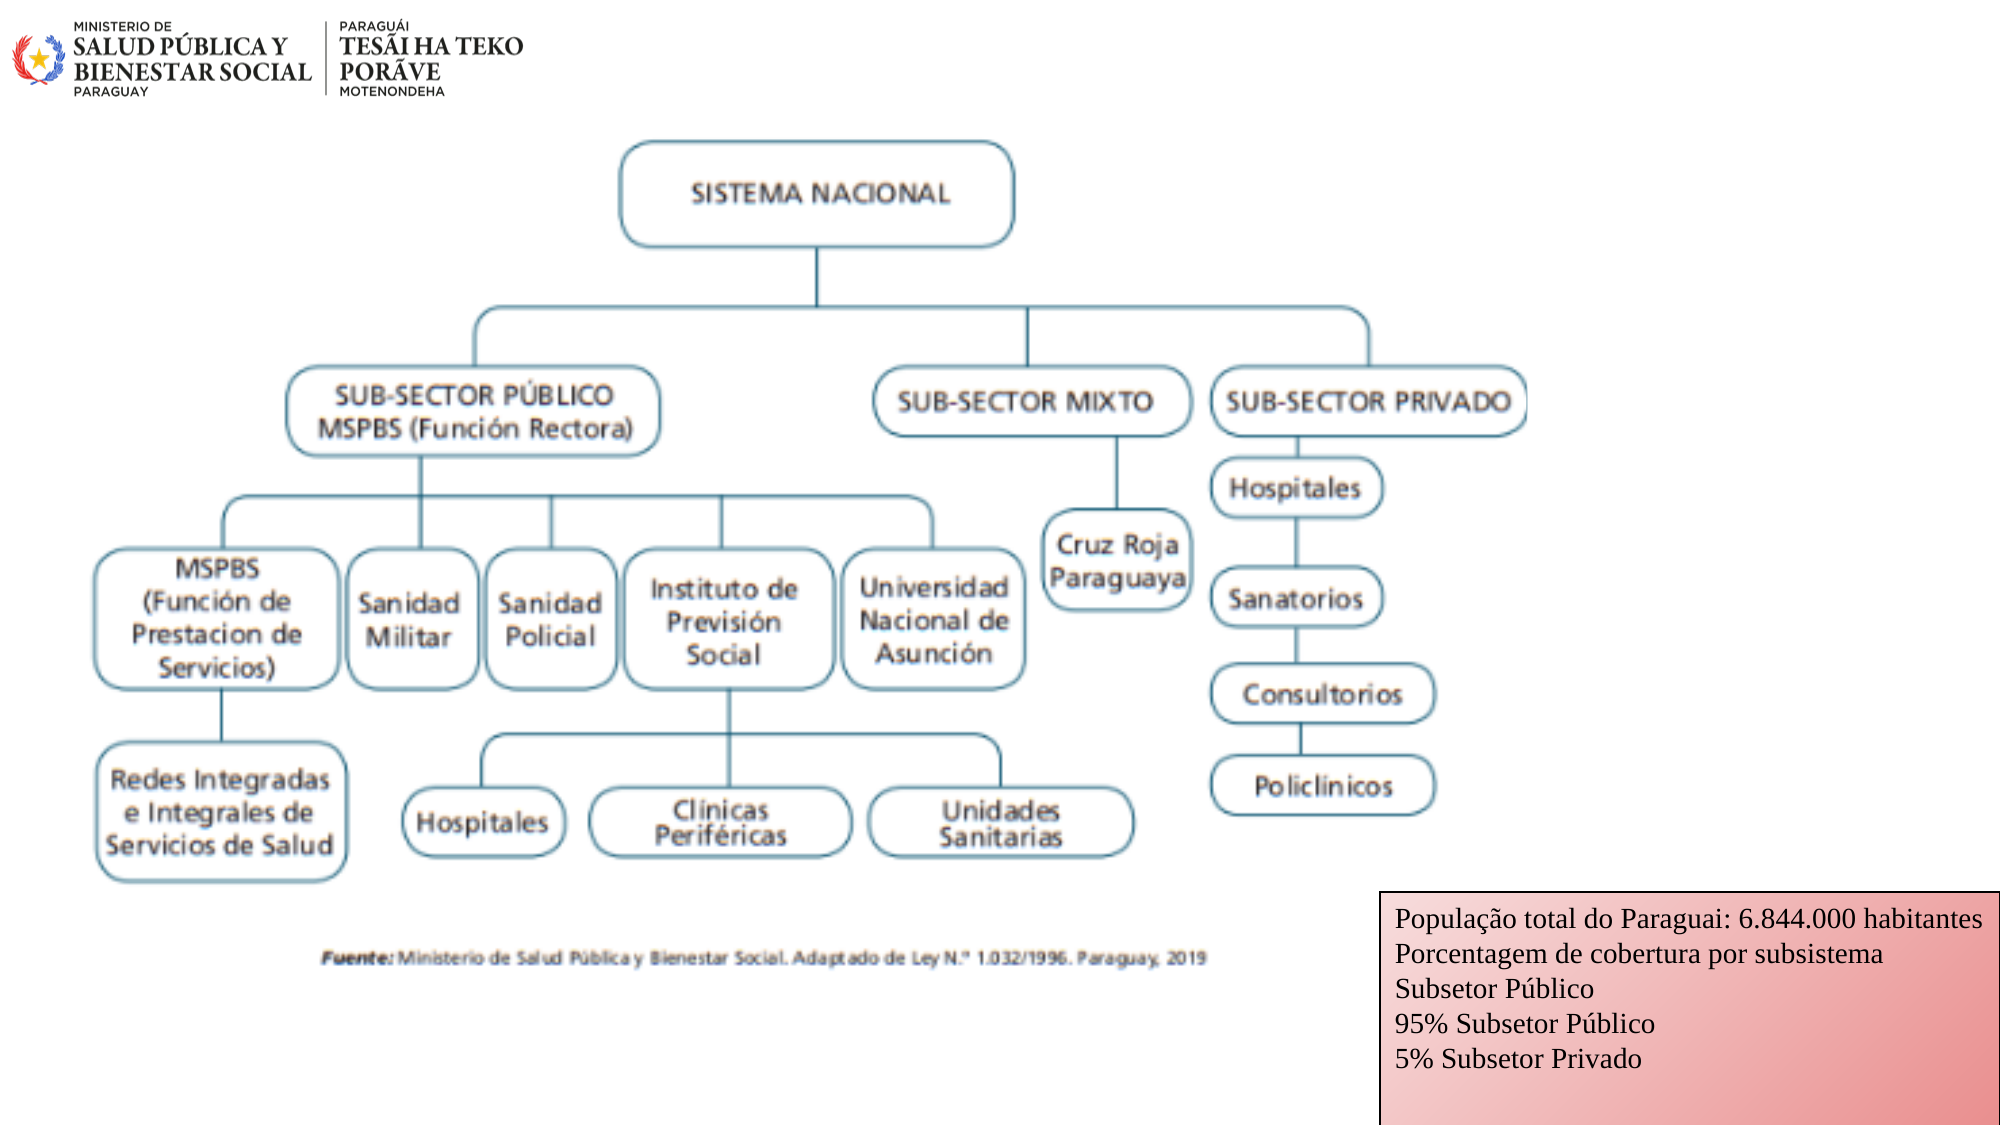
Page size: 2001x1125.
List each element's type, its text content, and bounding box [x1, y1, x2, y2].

text_box População total do Paraguai: 6.844.000 habitantes Porcentagem de cobertura por subsistema Subsetor Público 95% Subsetor Público 5% Subsetor Privado [1379, 891, 2000, 1125]
picture [0, 0, 1528, 1125]
